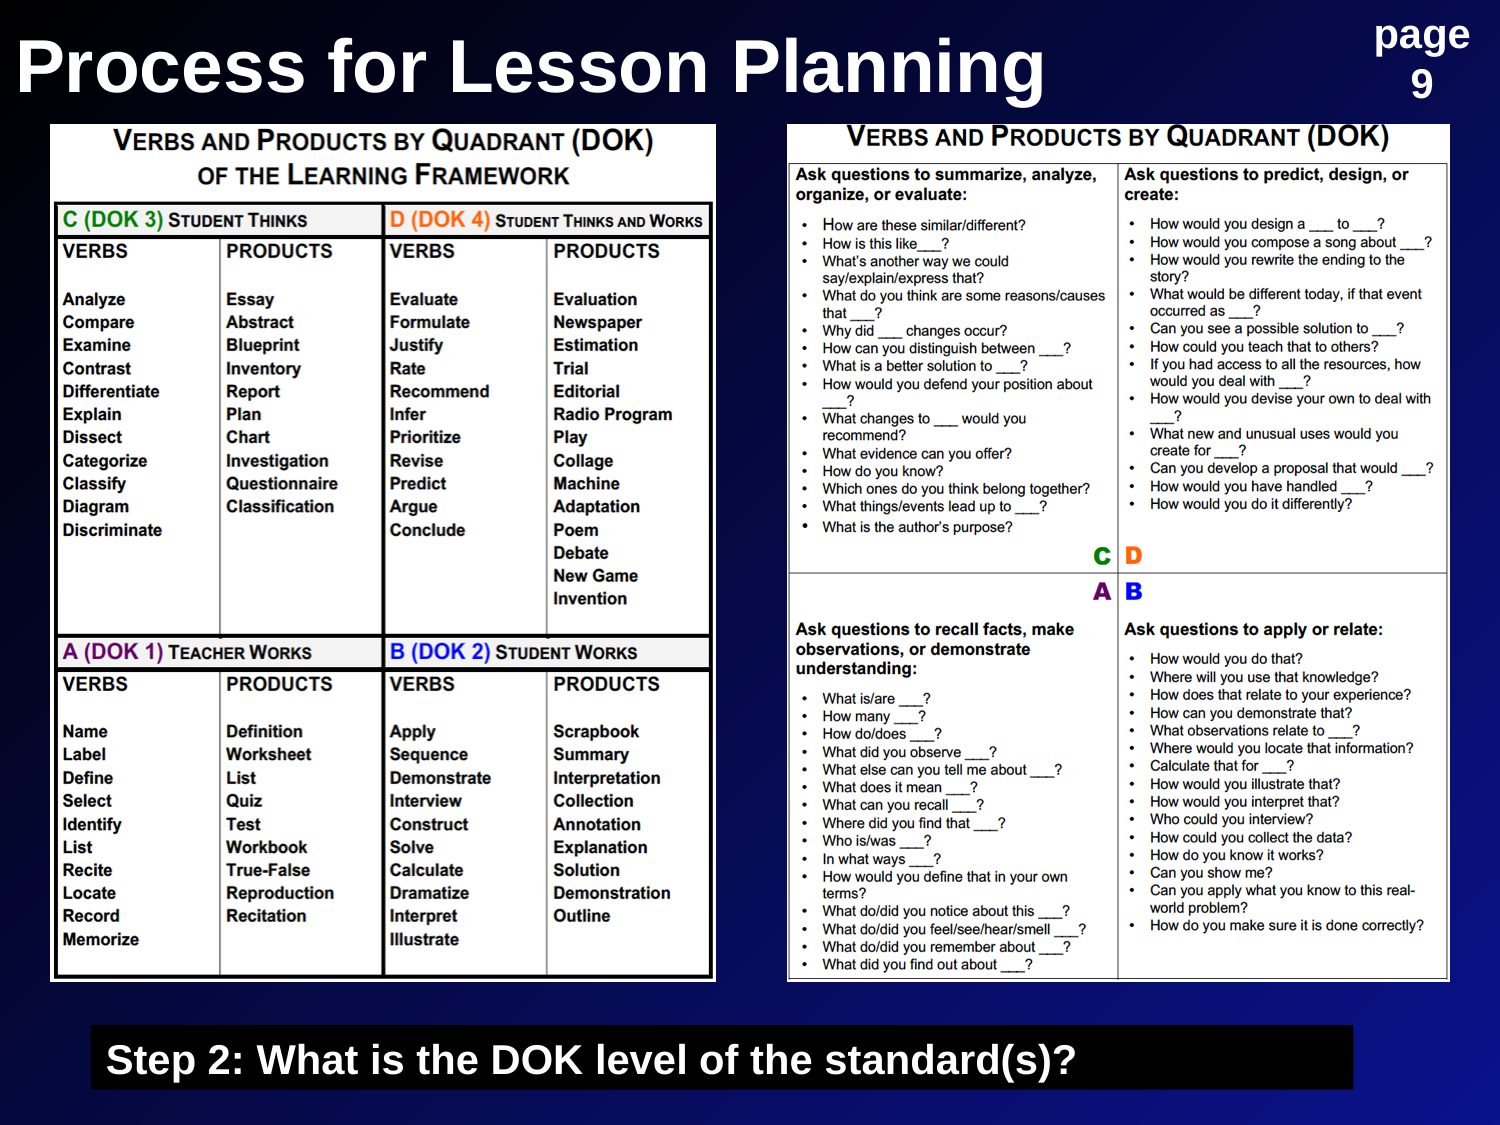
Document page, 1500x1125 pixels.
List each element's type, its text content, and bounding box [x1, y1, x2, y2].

picture [49, 124, 716, 982]
text_box Step 2: What is the DOK level of the standard(s)? [91, 1025, 1354, 1090]
text_box page 9 [1353, 0, 1491, 115]
title Process for Lesson Planning [0, 0, 1351, 126]
picture [787, 124, 1451, 982]
